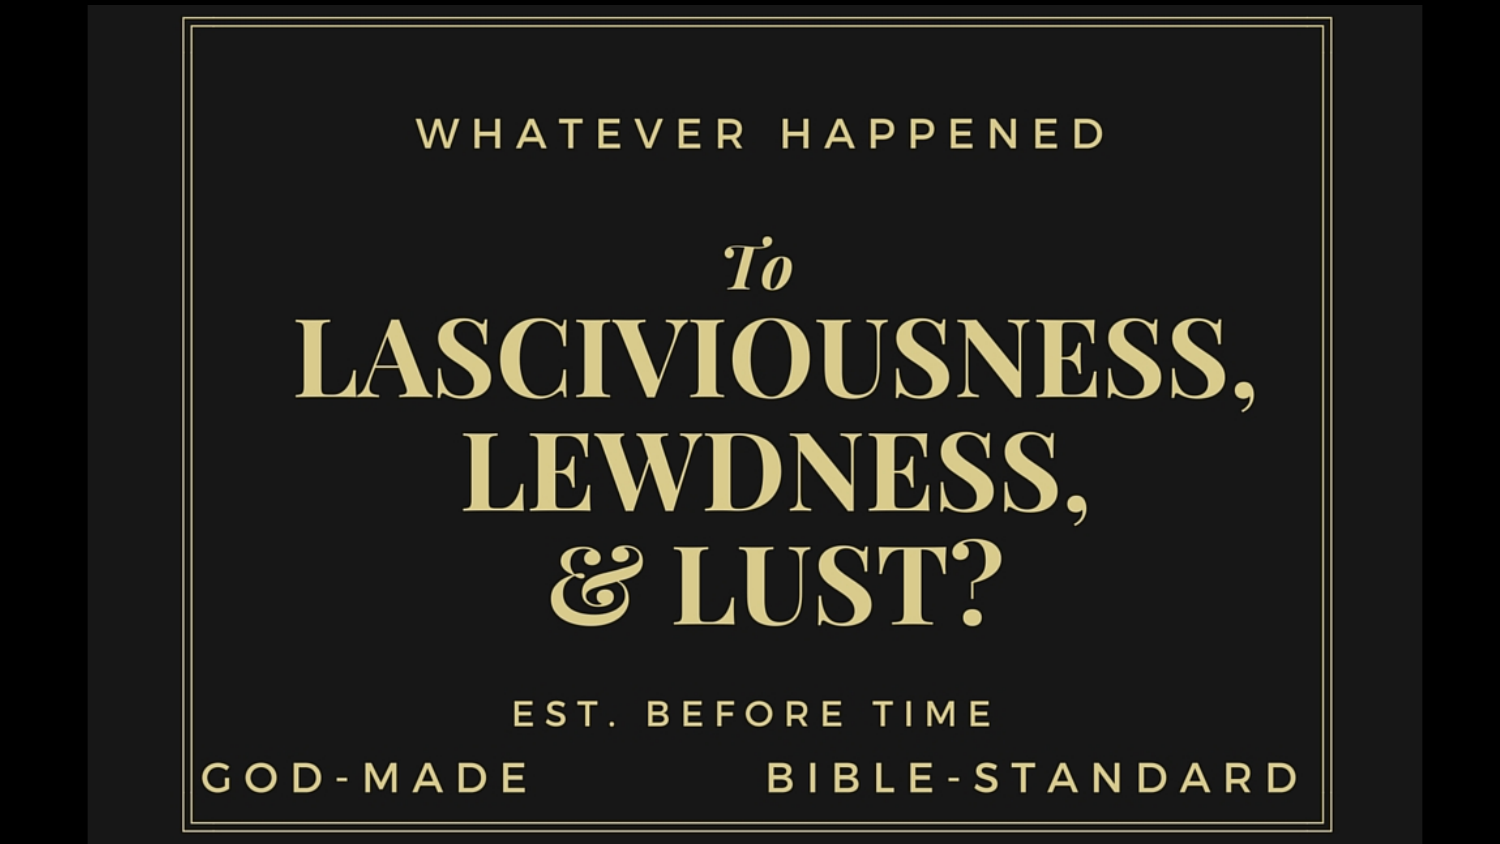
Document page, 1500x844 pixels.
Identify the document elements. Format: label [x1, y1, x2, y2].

picture [87, 5, 1423, 844]
